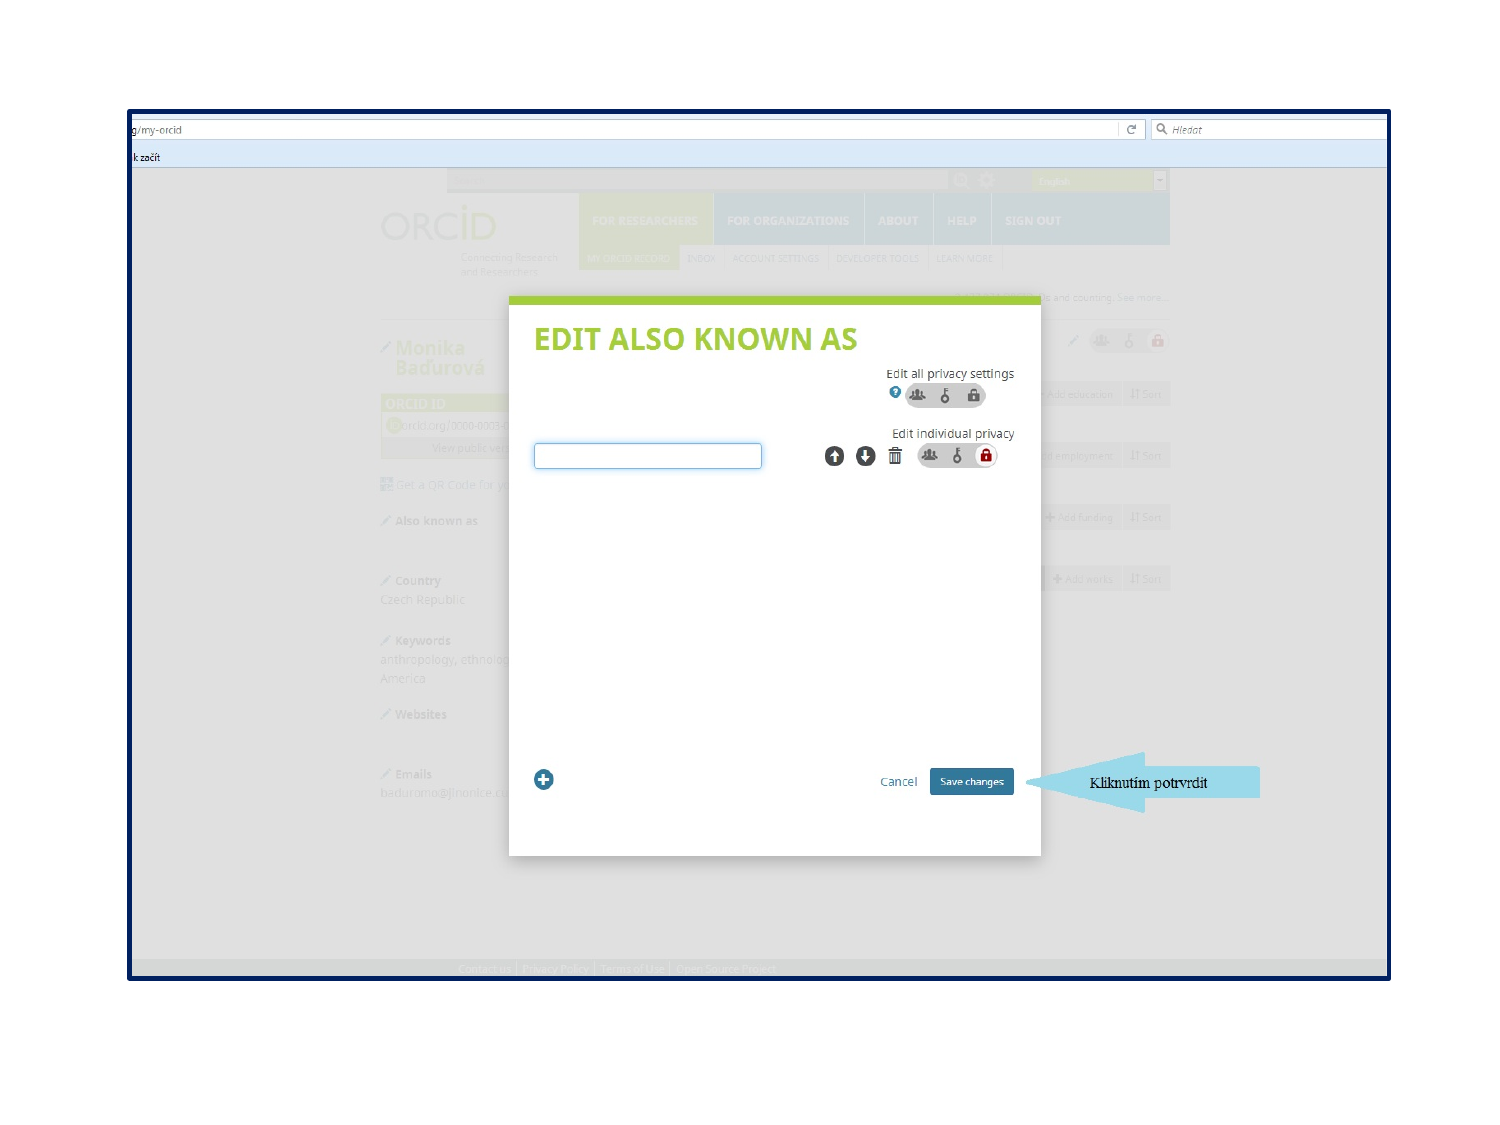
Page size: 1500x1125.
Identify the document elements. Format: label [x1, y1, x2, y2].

picture [131, 113, 1387, 977]
